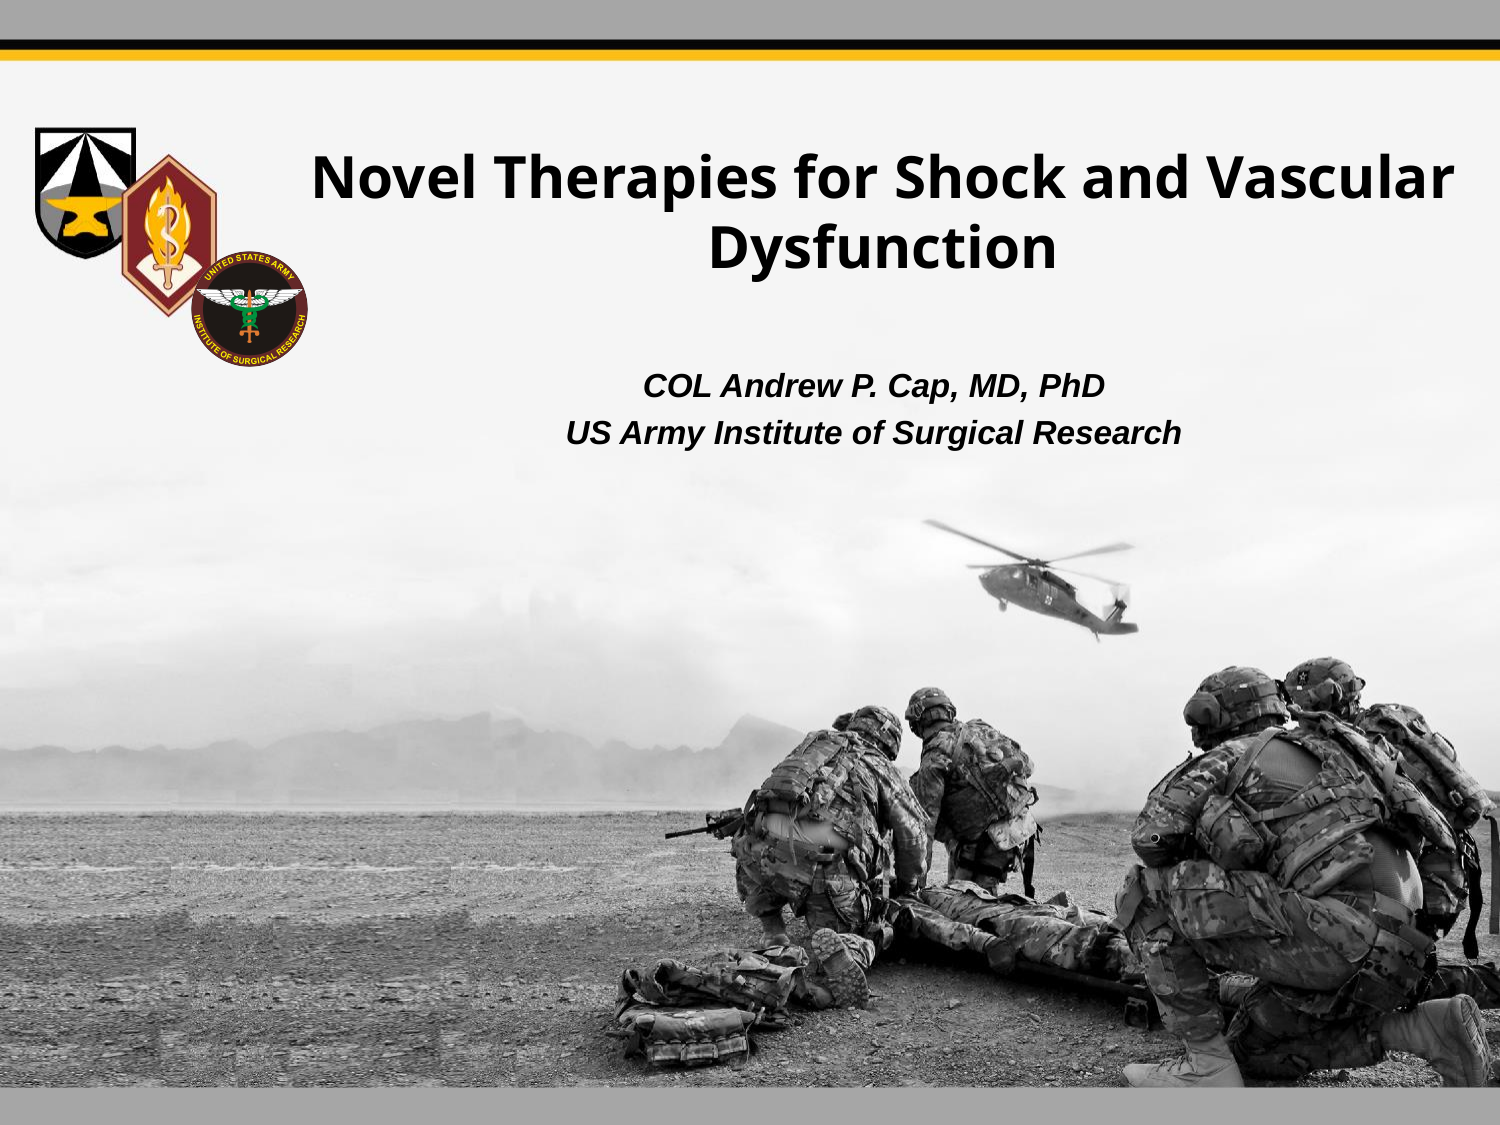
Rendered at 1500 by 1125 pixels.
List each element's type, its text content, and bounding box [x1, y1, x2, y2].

subtitle COL Andrew P. Cap, MD, PhD US Army Institute of Surgical Research [349, 356, 1400, 498]
picture [0, 0, 1500, 1125]
title Novel Therapies for Shock and Vascular Dysfunction [259, 149, 1500, 272]
